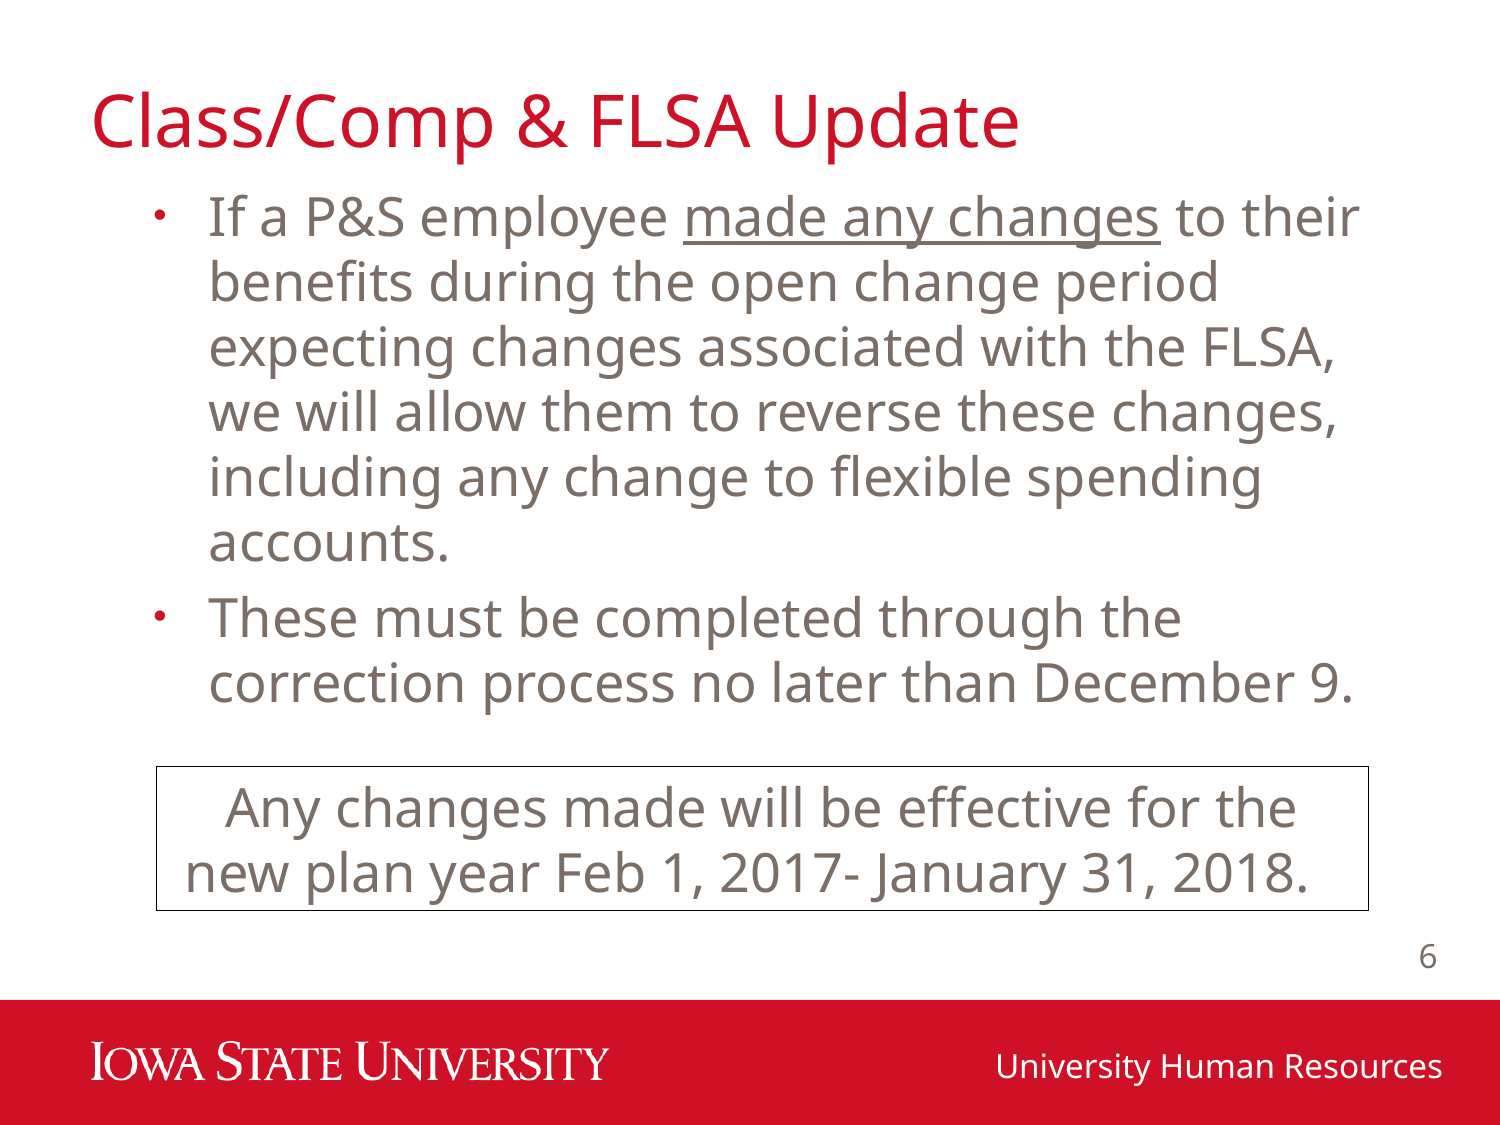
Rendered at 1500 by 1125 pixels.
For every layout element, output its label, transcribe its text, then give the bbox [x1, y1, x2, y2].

text_box Any changes made will be effective for the new plan year Feb 1, 2017- January 31, 2018. [156, 766, 1369, 911]
title Class/Comp & FLSA Update [75, 24, 1350, 213]
list If a P&S employee made any changes to their benefits during the open change period expecting changes associated with the FLSA, we will allow them to reverse these changes, including any change to flexible spending accounts. These must be completed through the correction process no later than December 9. [137, 174, 1388, 738]
picture [75, 1024, 625, 1100]
